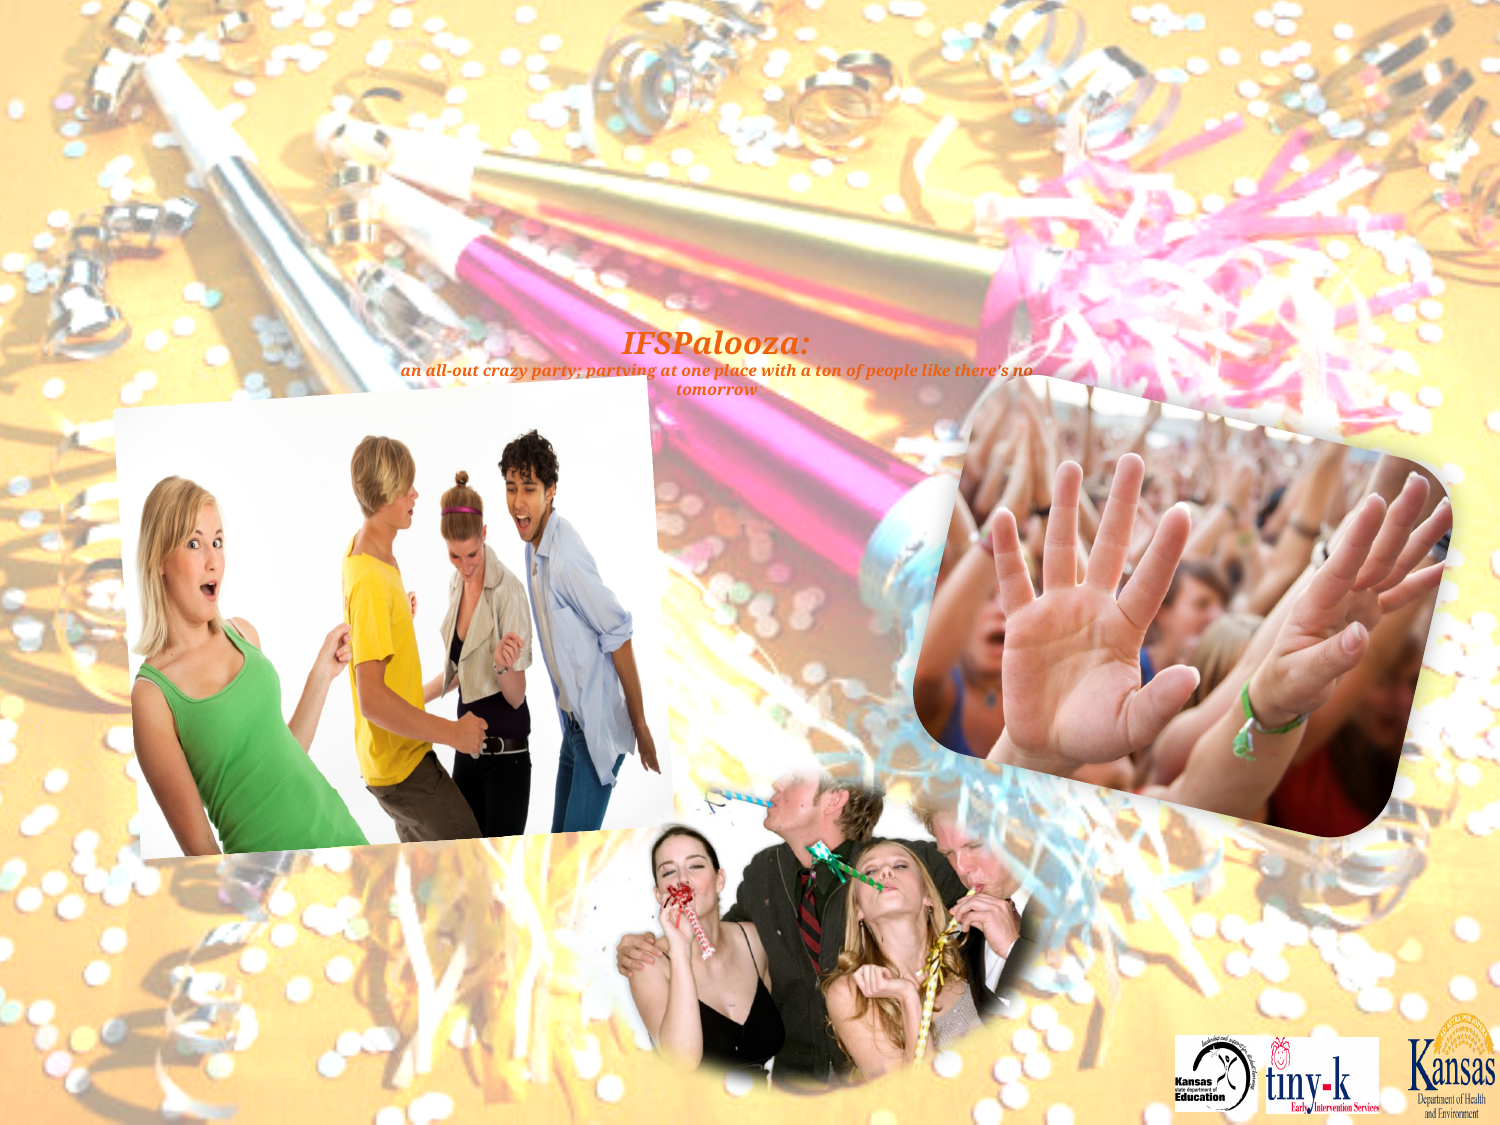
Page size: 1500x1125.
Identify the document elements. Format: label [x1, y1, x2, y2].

text_box [1280, 905, 1394, 1125]
picture [0, 0, 1500, 1125]
